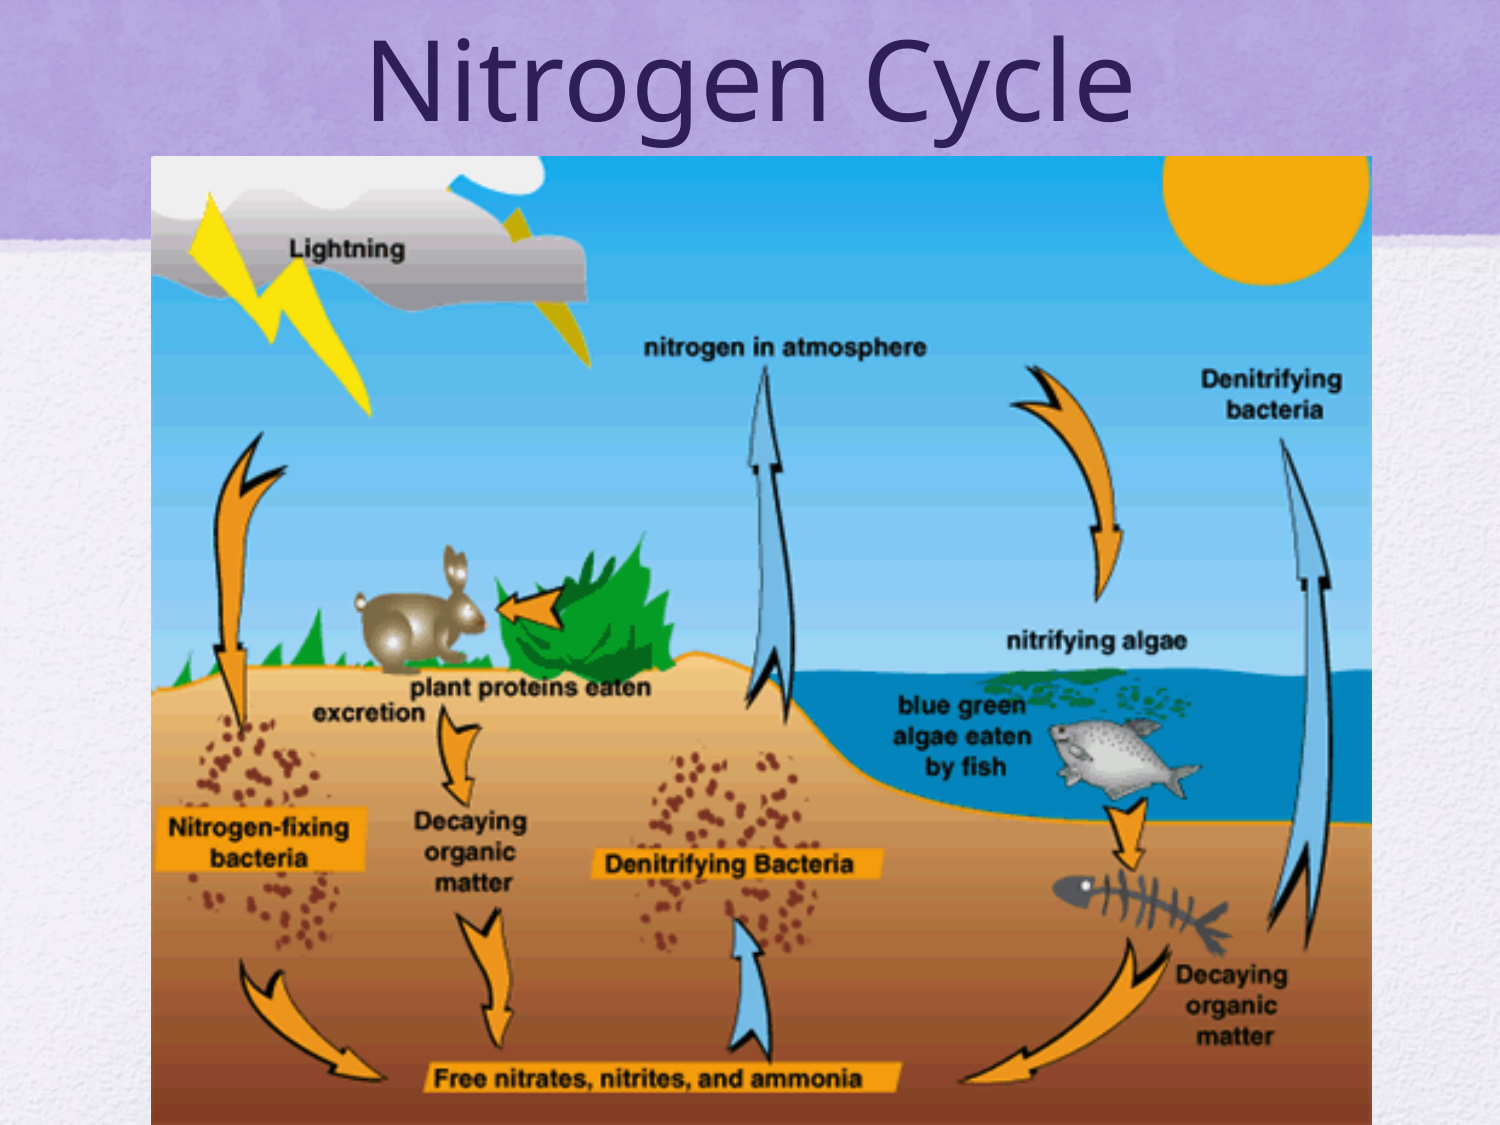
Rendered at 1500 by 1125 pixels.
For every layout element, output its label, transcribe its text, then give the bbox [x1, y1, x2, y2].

title Nitrogen Cycle [129, 6, 1372, 157]
picture [0, 154, 1500, 1125]
